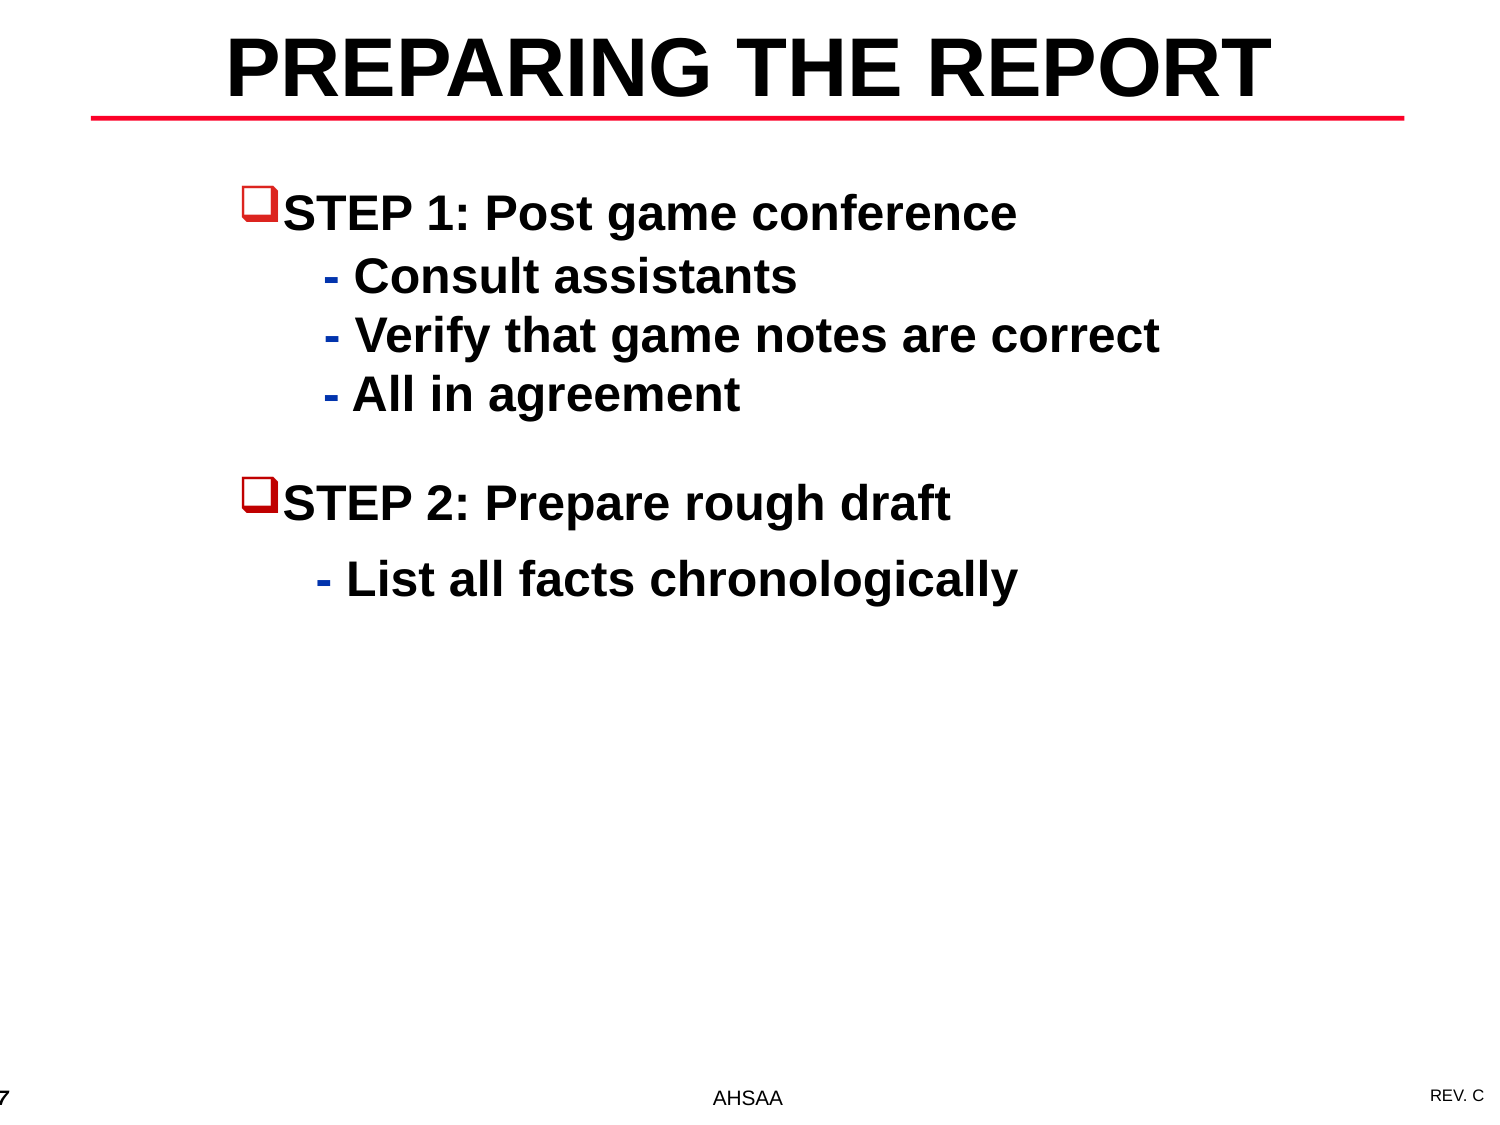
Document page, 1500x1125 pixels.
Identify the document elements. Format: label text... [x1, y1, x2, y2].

text_box - All in agreement [233, 361, 1219, 430]
title PREPARING THE REPORT [45, 25, 1453, 109]
text_box - Verify that game notes are correct [234, 301, 1237, 371]
text_box - Consult assistants [233, 242, 1287, 312]
text_box - List all facts chronologically [300, 533, 1276, 614]
text_box STEP 1: Post game conference [223, 179, 1386, 249]
text_box STEP 2: Prepare rough draft [223, 470, 1352, 539]
